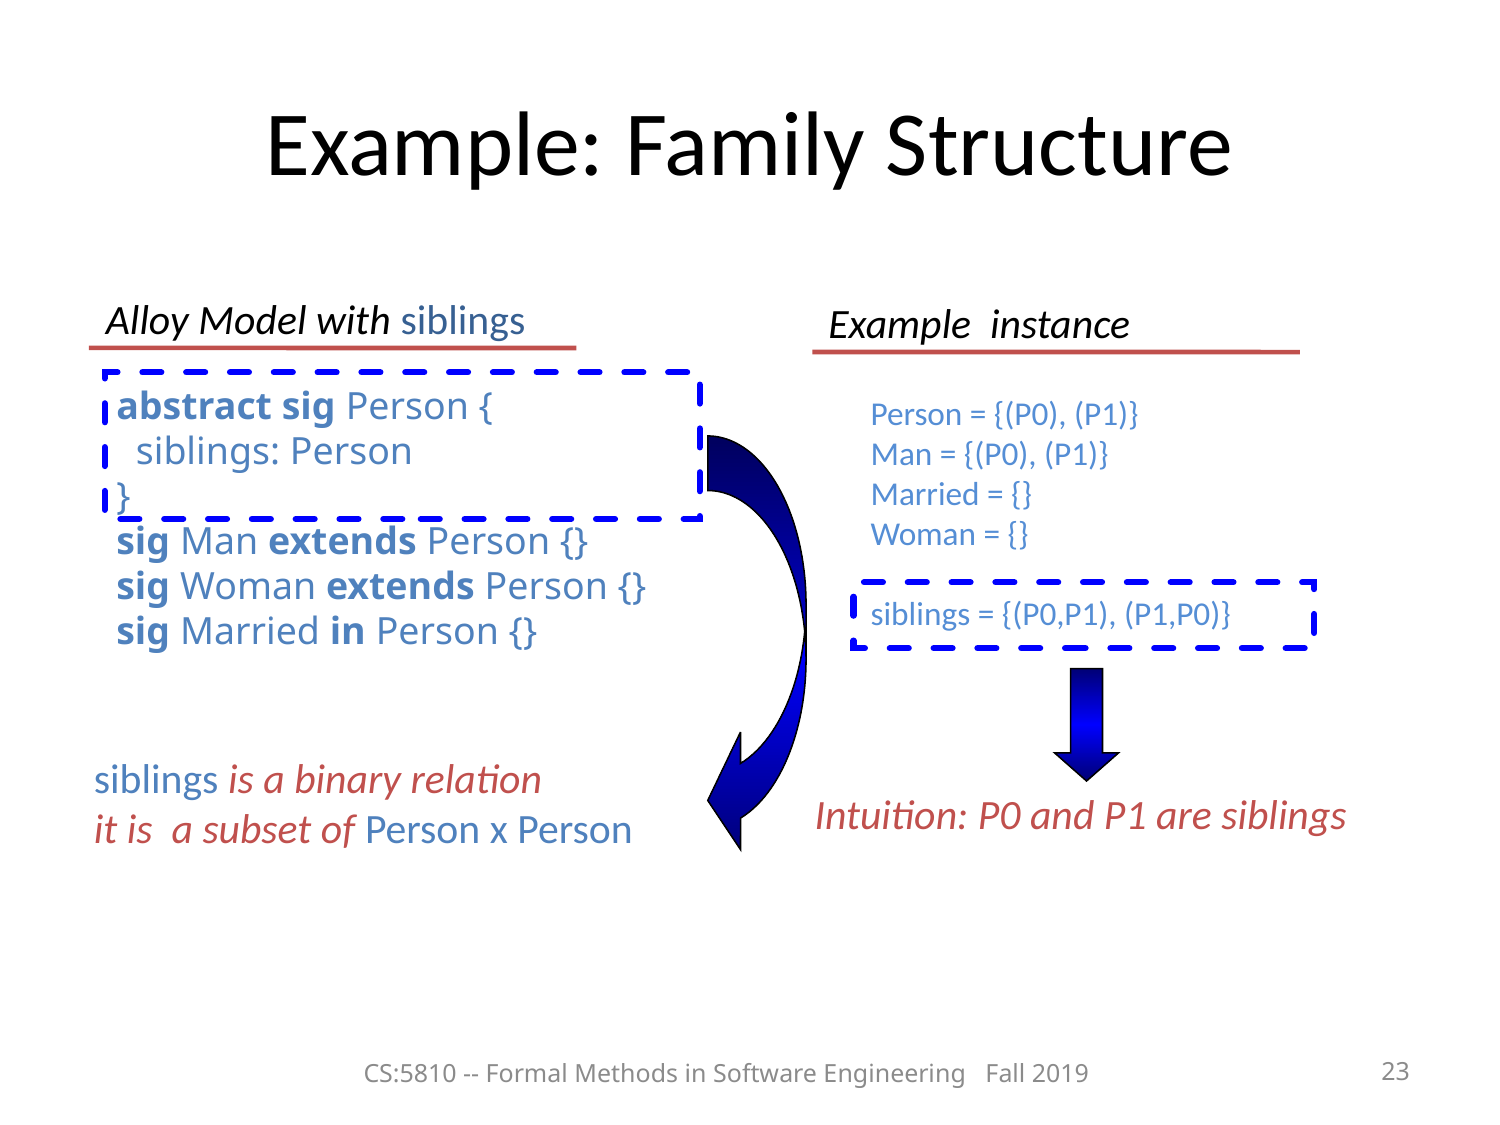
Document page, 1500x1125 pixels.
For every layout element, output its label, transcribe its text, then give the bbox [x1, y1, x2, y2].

text_box [1054, 668, 1119, 782]
text_box [853, 582, 1315, 649]
text_box <number> [1184, 1042, 1425, 1103]
text_box [707, 435, 807, 850]
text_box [812, 289, 1301, 640]
text_box [104, 372, 700, 519]
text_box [88, 285, 577, 351]
text_box Intuition: P0 and P1 are siblings [799, 780, 1363, 846]
text_box CS:5810 -- Formal Methods in Software Engineering Fall 2019 [330, 1042, 1124, 1103]
text_box Example: Family Structure [75, 45, 1425, 233]
text_box siblings is a binary relation it is a subset of Person x Person [79, 744, 700, 860]
text_box abstract sig Person { siblings: Person } sig Man extends Person {} sig Woman extends Person {} sig Married in Person {} [101, 374, 779, 660]
